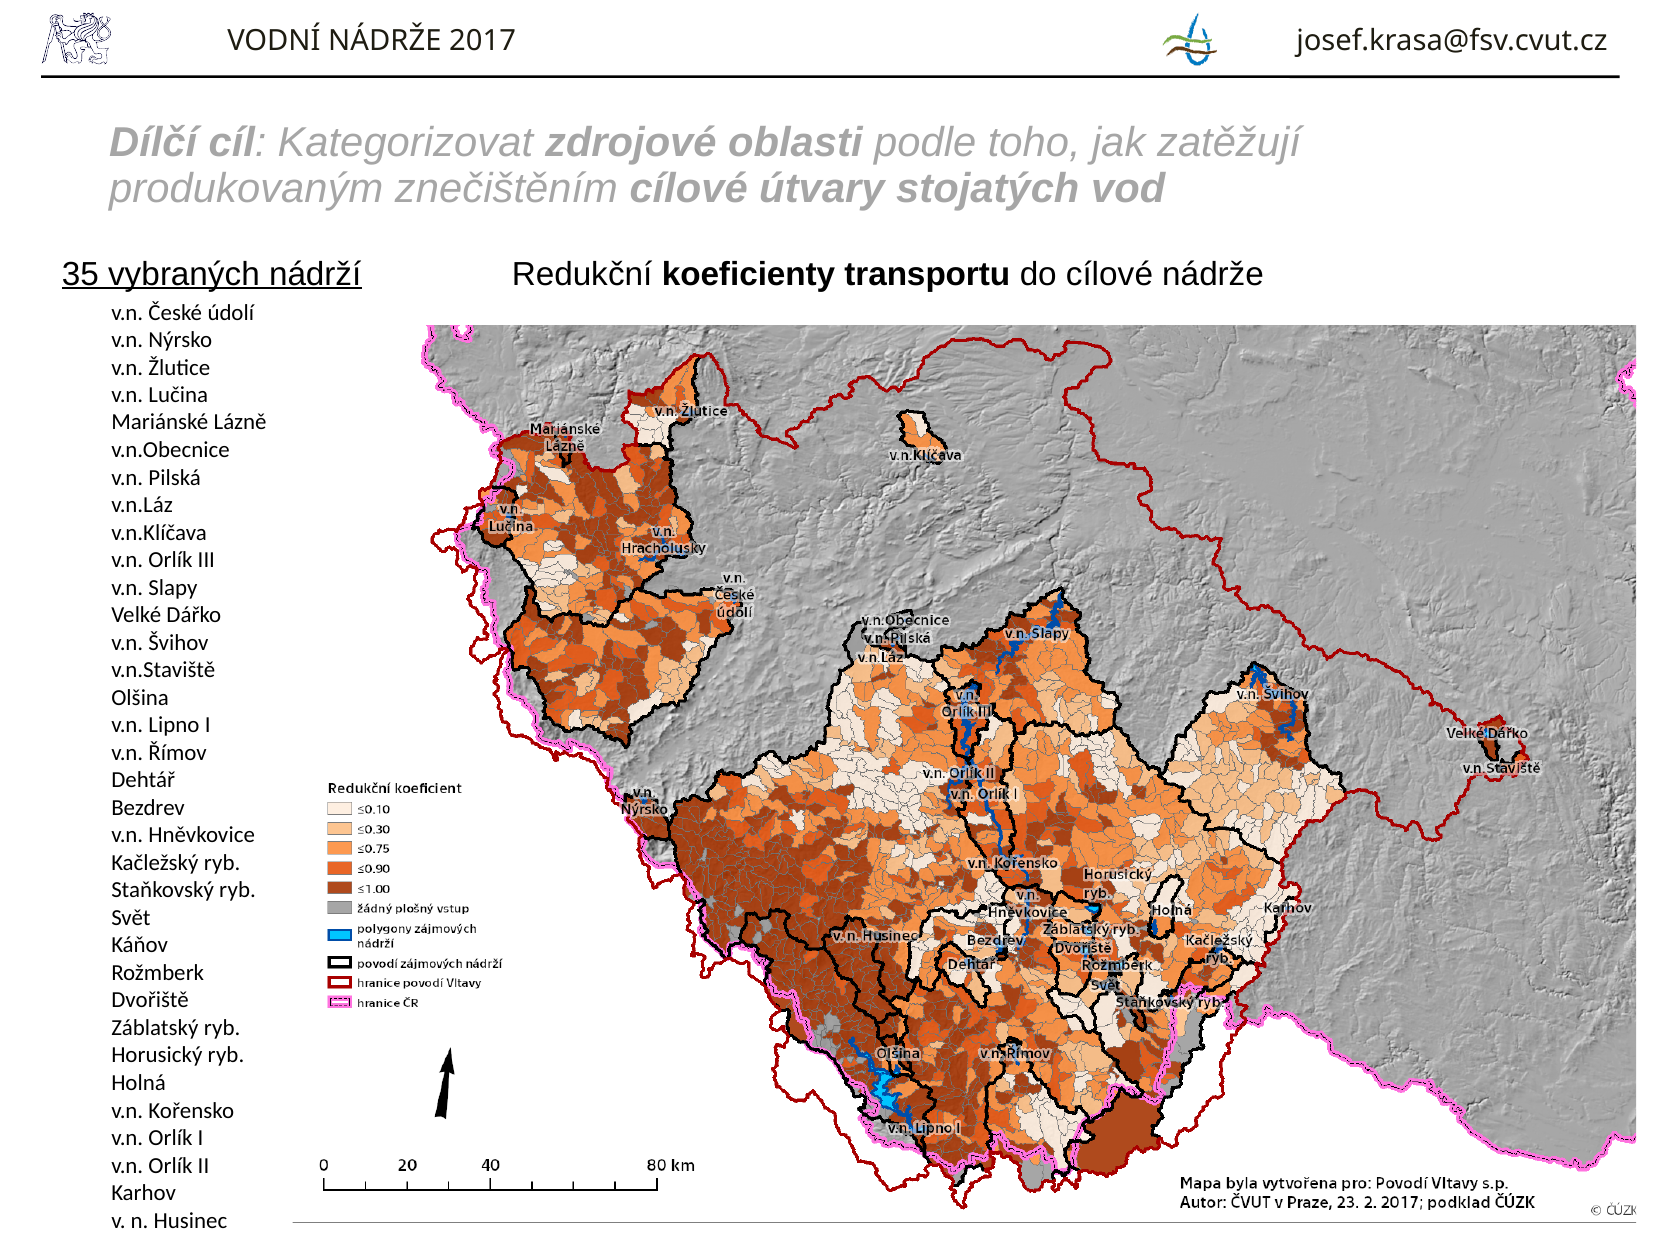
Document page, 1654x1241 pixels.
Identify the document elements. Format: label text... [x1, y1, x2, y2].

table_cell v.n.Láz [106, 491, 287, 518]
table_cell v.n. Orlík I [106, 1124, 287, 1151]
picture [0, 0, 1654, 1241]
table_cell Olšina [106, 683, 287, 711]
table_cell Dvořiště [106, 986, 287, 1014]
table_cell v.n. Žlutice [106, 353, 287, 381]
text_box 35 vybraných nádrží Redukční koeficienty transportu do cílové nádrže [47, 248, 1288, 301]
table_cell v.n. Kořensko [106, 1096, 287, 1124]
table_cell Horusický ryb. [106, 1041, 287, 1069]
table_cell v.n.Klíčava [106, 518, 287, 546]
table_header v.n. České údolí [106, 301, 352, 326]
table_cell Staňkovský ryb. [106, 876, 287, 904]
table_cell Rožmberk [106, 959, 287, 986]
table_cell v.n. Lučina [106, 381, 287, 408]
table_cell v.n. Slapy [106, 573, 287, 601]
table_cell v.n. Římov [106, 738, 287, 766]
table_cell Mariánské Lázně [106, 408, 287, 436]
table_cell Karhov [106, 1179, 287, 1206]
table_cell Bezdrev [106, 794, 287, 821]
table_cell v.n. Orlík III [106, 546, 287, 573]
table_cell v.n.Staviště [106, 656, 287, 683]
table_cell Kačležský ryb. [106, 849, 287, 876]
table_cell Holná [106, 1069, 287, 1096]
table_cell Velké Dářko [106, 601, 287, 628]
table_cell Záblatský ryb. [106, 1014, 287, 1041]
table_cell v. n. Husinec [106, 1206, 352, 1234]
table_cell v.n. Pilská [106, 463, 287, 491]
table_cell Dehtář [106, 766, 287, 794]
text_box Dílčí cíl: Kategorizovat zdrojové oblasti podle toho, jak zatěžují produkovaným znečištěním cílové útvary stojatých vod [94, 111, 1329, 220]
table_cell v.n. Švihov [106, 628, 287, 656]
table_cell v.n.Obecnice [106, 436, 287, 463]
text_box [40, 6, 1620, 77]
table_cell v.n. Lipno I [106, 711, 287, 738]
table_cell Svět [106, 904, 287, 931]
table_cell v.n. Orlík II [106, 1151, 287, 1179]
table_cell v.n. Hněvkovice [106, 821, 287, 849]
table_cell v.n. Nýrsko [106, 326, 289, 353]
table_cell Káňov [106, 931, 287, 959]
